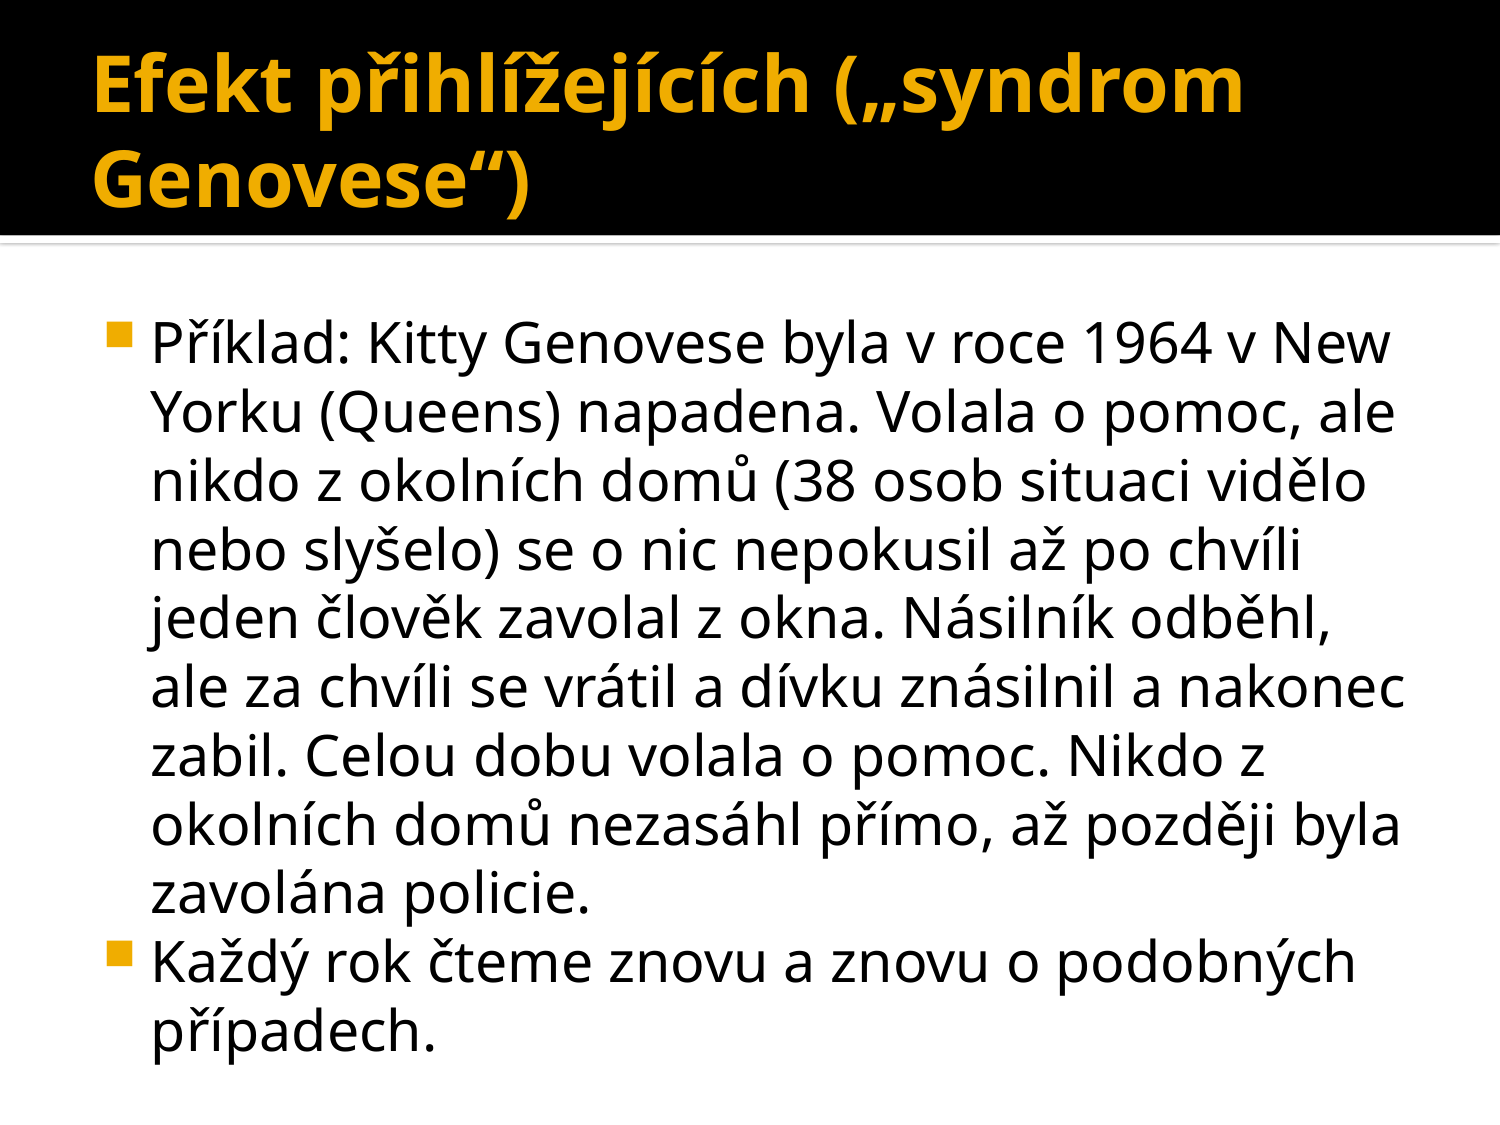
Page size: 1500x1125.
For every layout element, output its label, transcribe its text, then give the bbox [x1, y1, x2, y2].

title Efekt přihlížejících („syndrom Genovese“) [75, 25, 1425, 231]
list Příklad: Kitty Genovese byla v roce 1964 v New Yorku (Queens) napadena. Volala o pomoc, ale nikdo z okolních domů (38 osob situaci vidělo nebo slyšelo) se o nic nepokusil až po chvíli jeden člověk zavolal z okna. Násilník odběhl, ale za chvíli se vrátil a dívku znásilnil a nakonec zabil. Celou dobu volala o pomoc. Nikdo z okolních domů nezasáhl přímo, až později byla zavolána policie. Každý rok čteme znovu a znovu o podobných případech. [75, 291, 1425, 1083]
